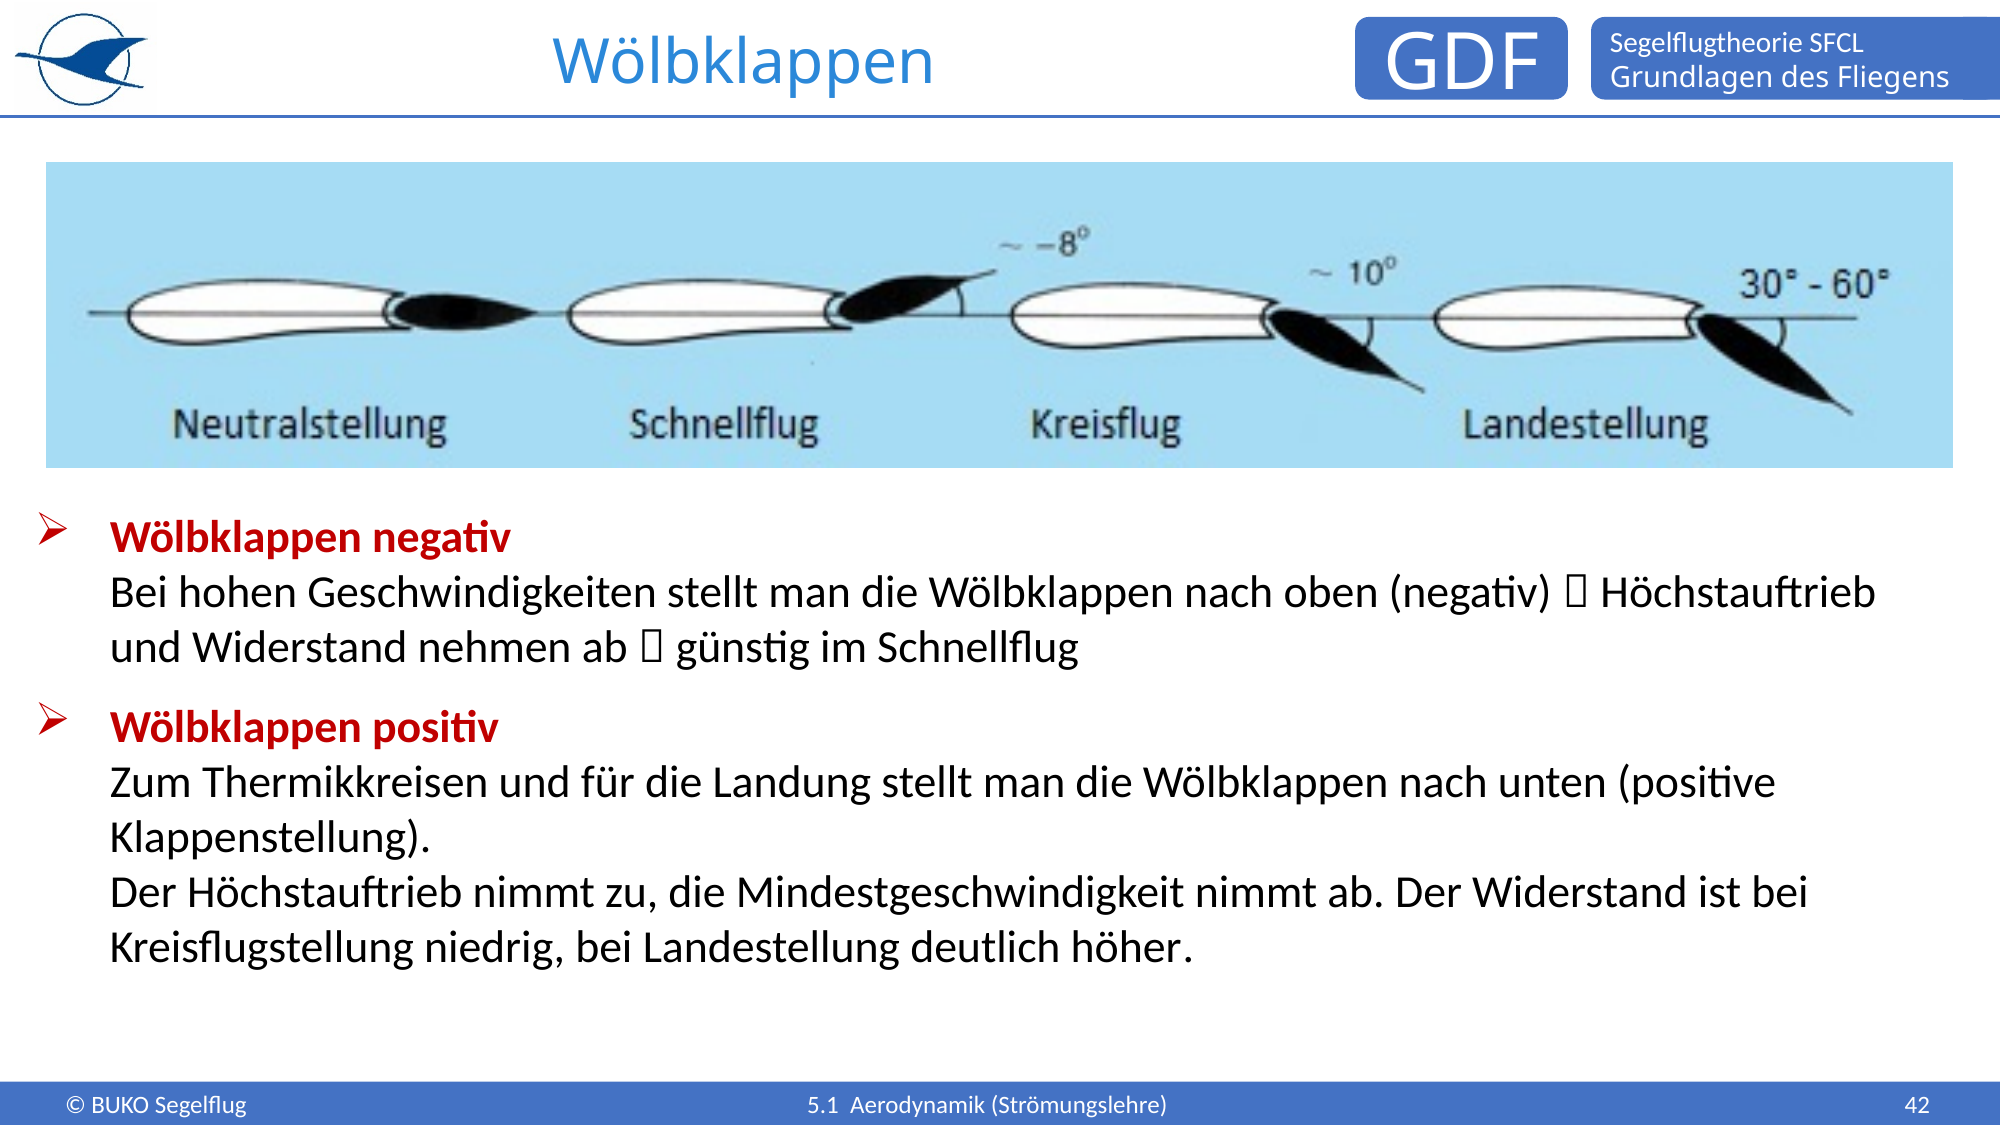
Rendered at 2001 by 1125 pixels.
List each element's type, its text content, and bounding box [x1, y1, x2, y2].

picture [14, 2, 157, 115]
list 5.1 Aerodynamik (Strömungslehre) [249, 1080, 1726, 1125]
text_box Wölbklappen negativ Bei hohen Geschwindigkeiten stellt man die Wölbklappen nach oben (negativ)  Höchstauftrieb und Widerstand nehmen ab  günstig im Schnellflug Wölbklappen positiv Zum Thermikkreisen und für die Landung stellt man die Wölbklappen nach unten (positive Klappenstellung). Der Höchstauftrieb nimmt zu, die Mindestgeschwindigkeit nimmt ab. Der Widerstand ist bei Kreisflugstellung niedrig, bei Landestellung deutlich höher. [19, 499, 1955, 1025]
picture [46, 162, 1953, 468]
slide_number 42 [1889, 1080, 1979, 1125]
title Wölbklappen [156, 21, 1332, 105]
